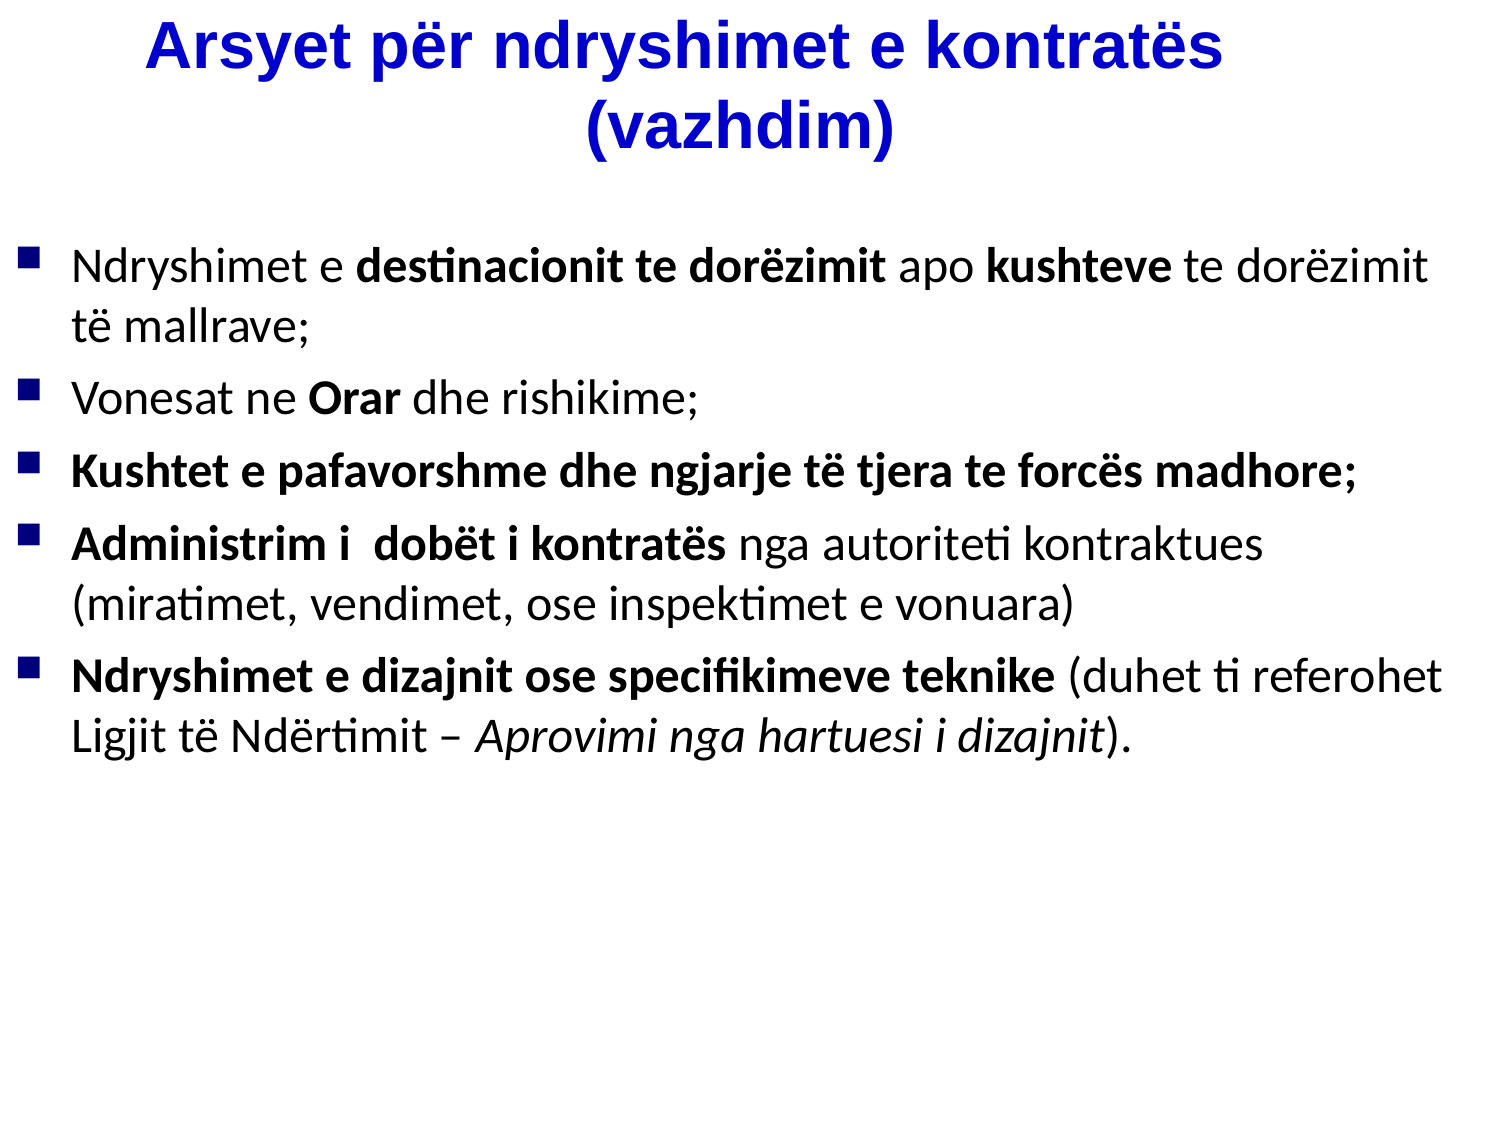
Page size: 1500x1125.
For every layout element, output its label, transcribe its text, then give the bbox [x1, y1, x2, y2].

text_box Arsyet për ndryshimet e kontratës (vazhdim) [0, 0, 1500, 169]
text_box Ndryshimet e destinacionit te dorëzimit apo kushteve te dorëzimit të mallrave; Vonesat ne Orar dhe rishikime; Kushtet e pafavorshme dhe ngjarje të tjera te forcës madhore; Administrim i dobët i kontratës nga autoriteti kontraktues (miratimet, vendimet, ose inspektimet e vonuara) Ndryshimet e dizajnit ose specifikimeve teknike (duhet ti referohet Ligjit të Ndërtimit – Aprovimi nga hartuesi i dizajnit). [0, 162, 1468, 915]
